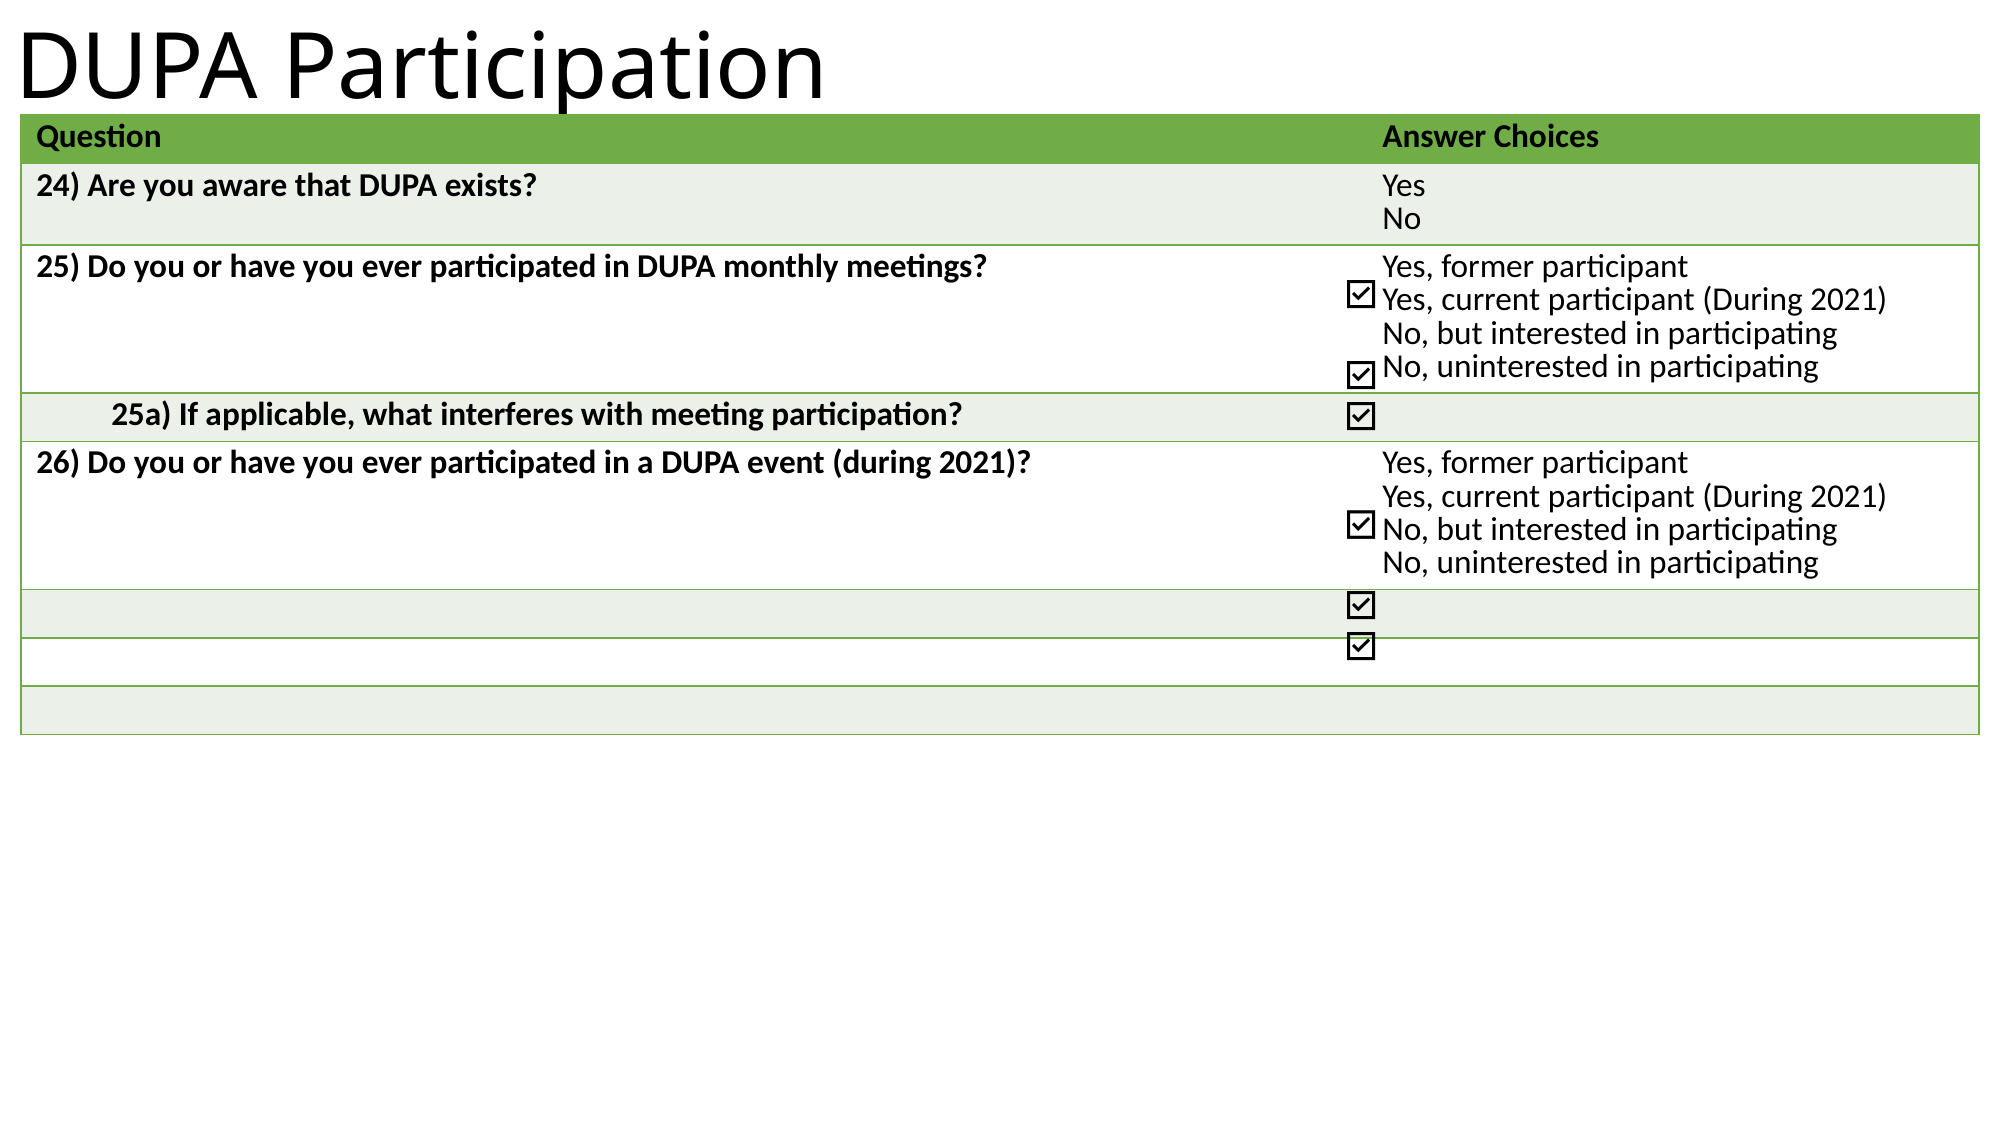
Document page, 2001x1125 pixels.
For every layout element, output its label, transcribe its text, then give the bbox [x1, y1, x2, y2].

table_cell [1367, 687, 1978, 734]
picture [1336, 350, 1386, 441]
table_header Answer Choices [1367, 116, 1978, 163]
table_cell Yes, former participant Yes, current participant (During 2021) No, but interested in participating No, uninterested in participating [1367, 442, 1978, 589]
table_cell 24) Are you aware that DUPA exists? [22, 164, 1367, 244]
table_cell [22, 687, 1367, 734]
table_cell [1367, 639, 1978, 685]
table_cell Yes No [1367, 164, 1978, 244]
table_cell [1386, 394, 1978, 441]
picture [1336, 269, 1386, 319]
table_cell 26) Do you or have you ever participated in a DUPA event (during 2021)? [22, 442, 1367, 589]
table_cell [1386, 590, 1978, 637]
table_cell [22, 590, 1336, 637]
table_cell [22, 639, 1367, 685]
table_cell Yes, former participant Yes, current participant (During 2021) No, but interested in participating No, uninterested in participating [1367, 246, 1978, 392]
table_header Question [22, 116, 1367, 163]
table_cell 25) Do you or have you ever participated in DUPA monthly meetings? [22, 246, 1367, 392]
title DUPA Participation [0, 0, 2000, 138]
picture [1336, 580, 1386, 671]
picture [1336, 499, 1386, 550]
table_cell 25a) If applicable, what interferes with meeting participation? [22, 394, 1336, 441]
